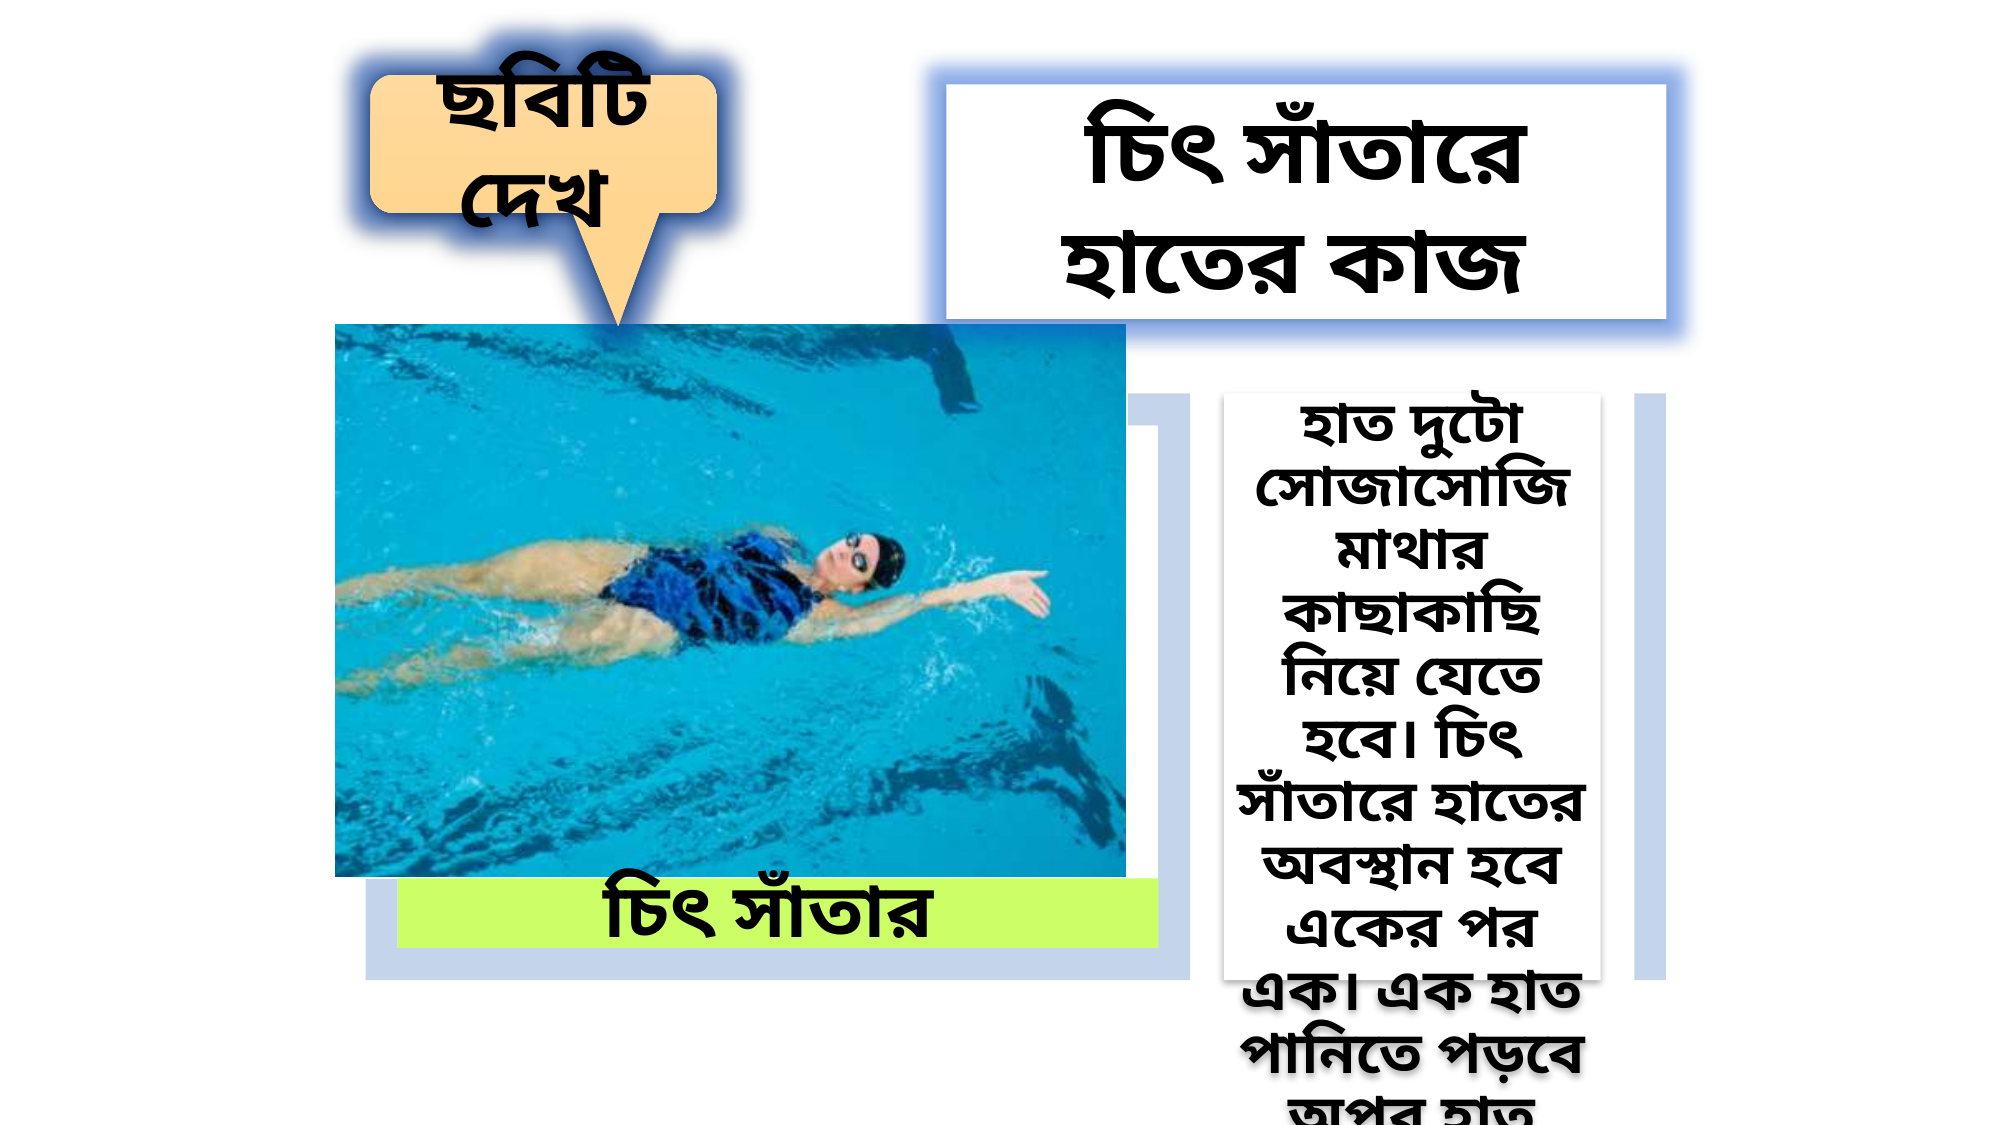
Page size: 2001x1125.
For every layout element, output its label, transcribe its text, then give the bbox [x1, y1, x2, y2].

text_box [365, 393, 1191, 981]
text_box চিৎ সাঁতারে হাতের কাজ [946, 84, 1667, 319]
text_box [333, 322, 1128, 879]
text_box হাত দুটো সোজাসোজি মাথার কাছাকাছি নিয়ে যেতে হবে। চিৎ সাঁতারে হাতের অবস্থান হবে একের পর এক। এক হাত পানিতে পড়বে অপর হাত উপরে উঠবে। [1223, 393, 1601, 981]
text_box ছবিটি দেখ [369, 74, 718, 328]
text_box [1634, 393, 1666, 981]
text_box চিৎ সাঁতার [397, 878, 1159, 948]
